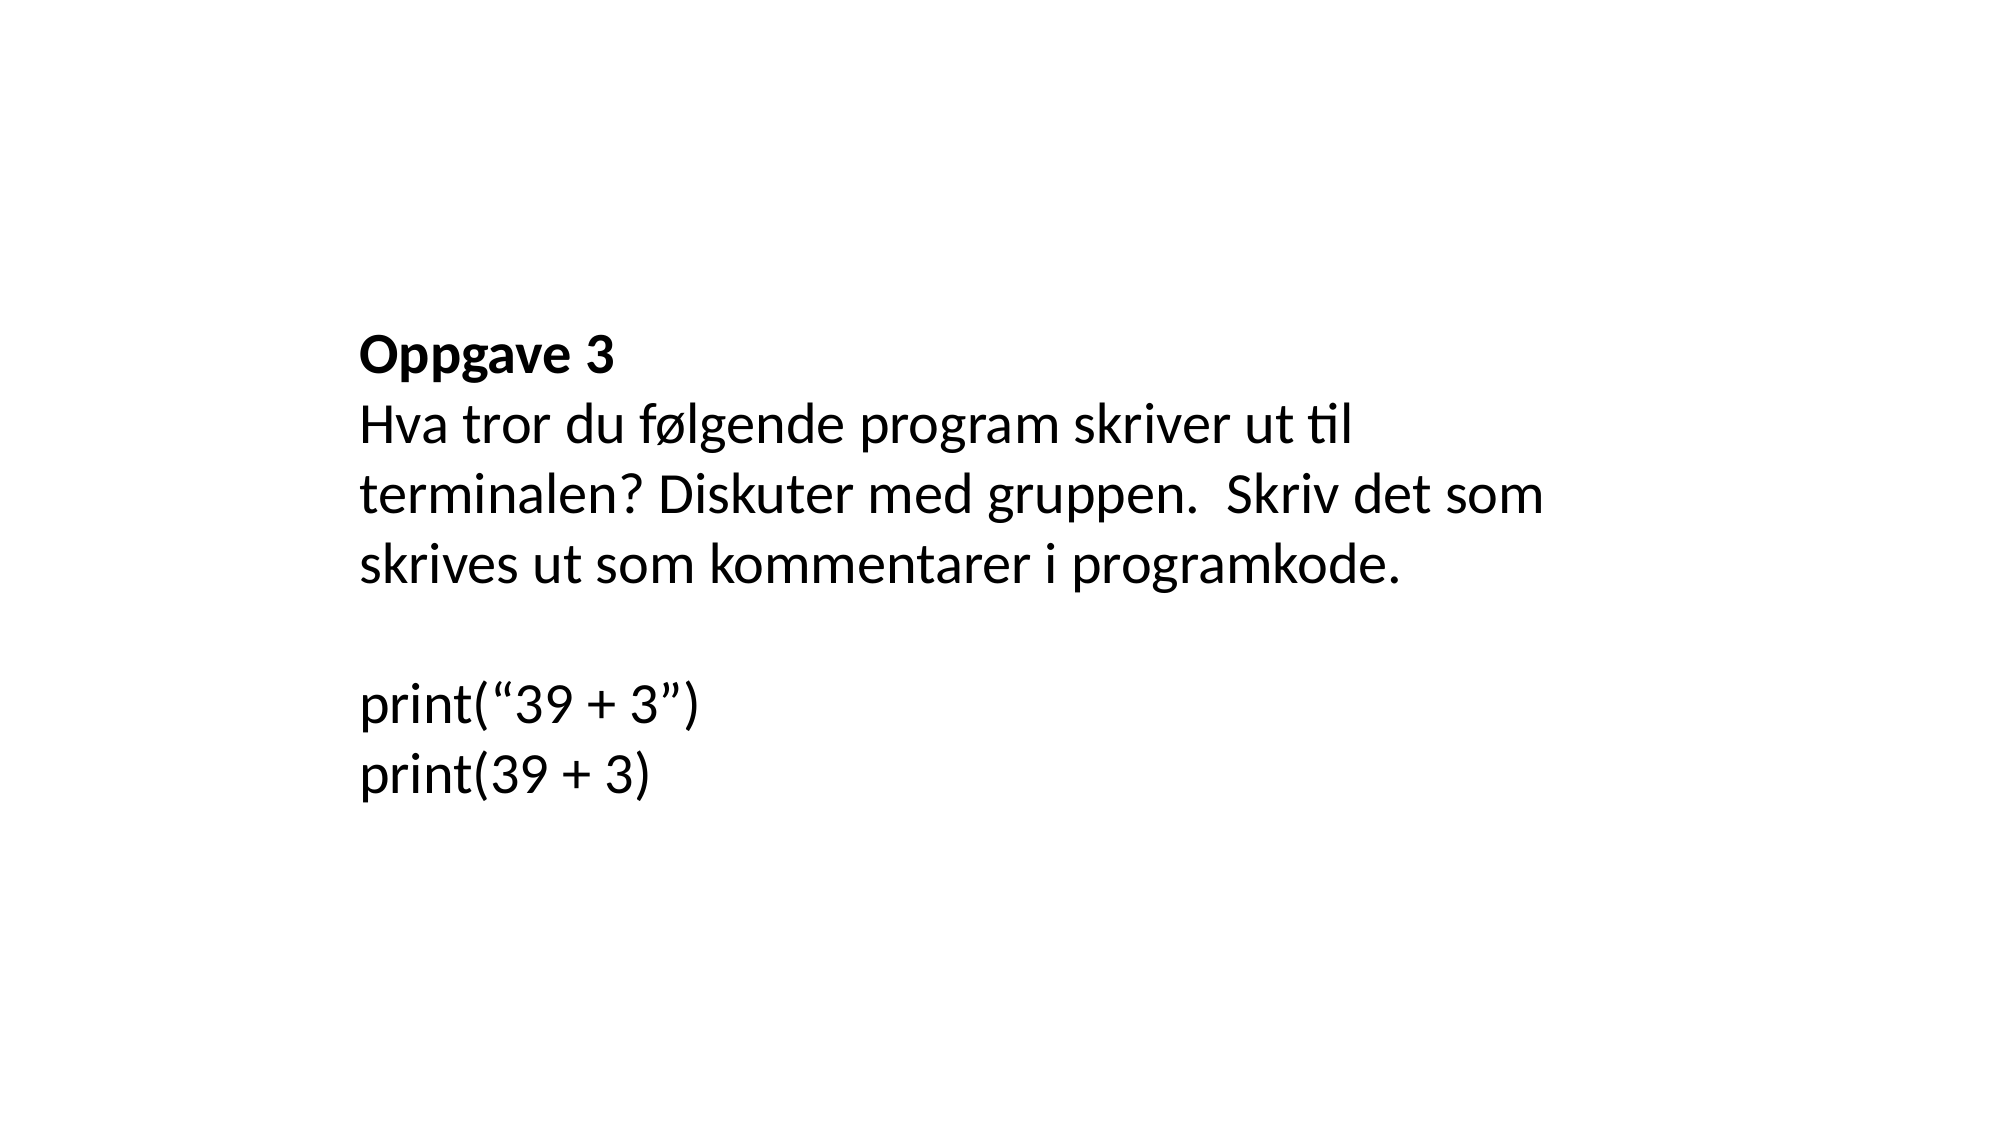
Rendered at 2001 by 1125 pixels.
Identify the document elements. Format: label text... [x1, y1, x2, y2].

text_box Oppgave 3 Hva tror du følgende program skriver ut til terminalen? Diskuter med gruppen. Skriv det som skrives ut som kommentarer i programkode. print(“39 + 3”) print(39 + 3) [344, 307, 1656, 813]
